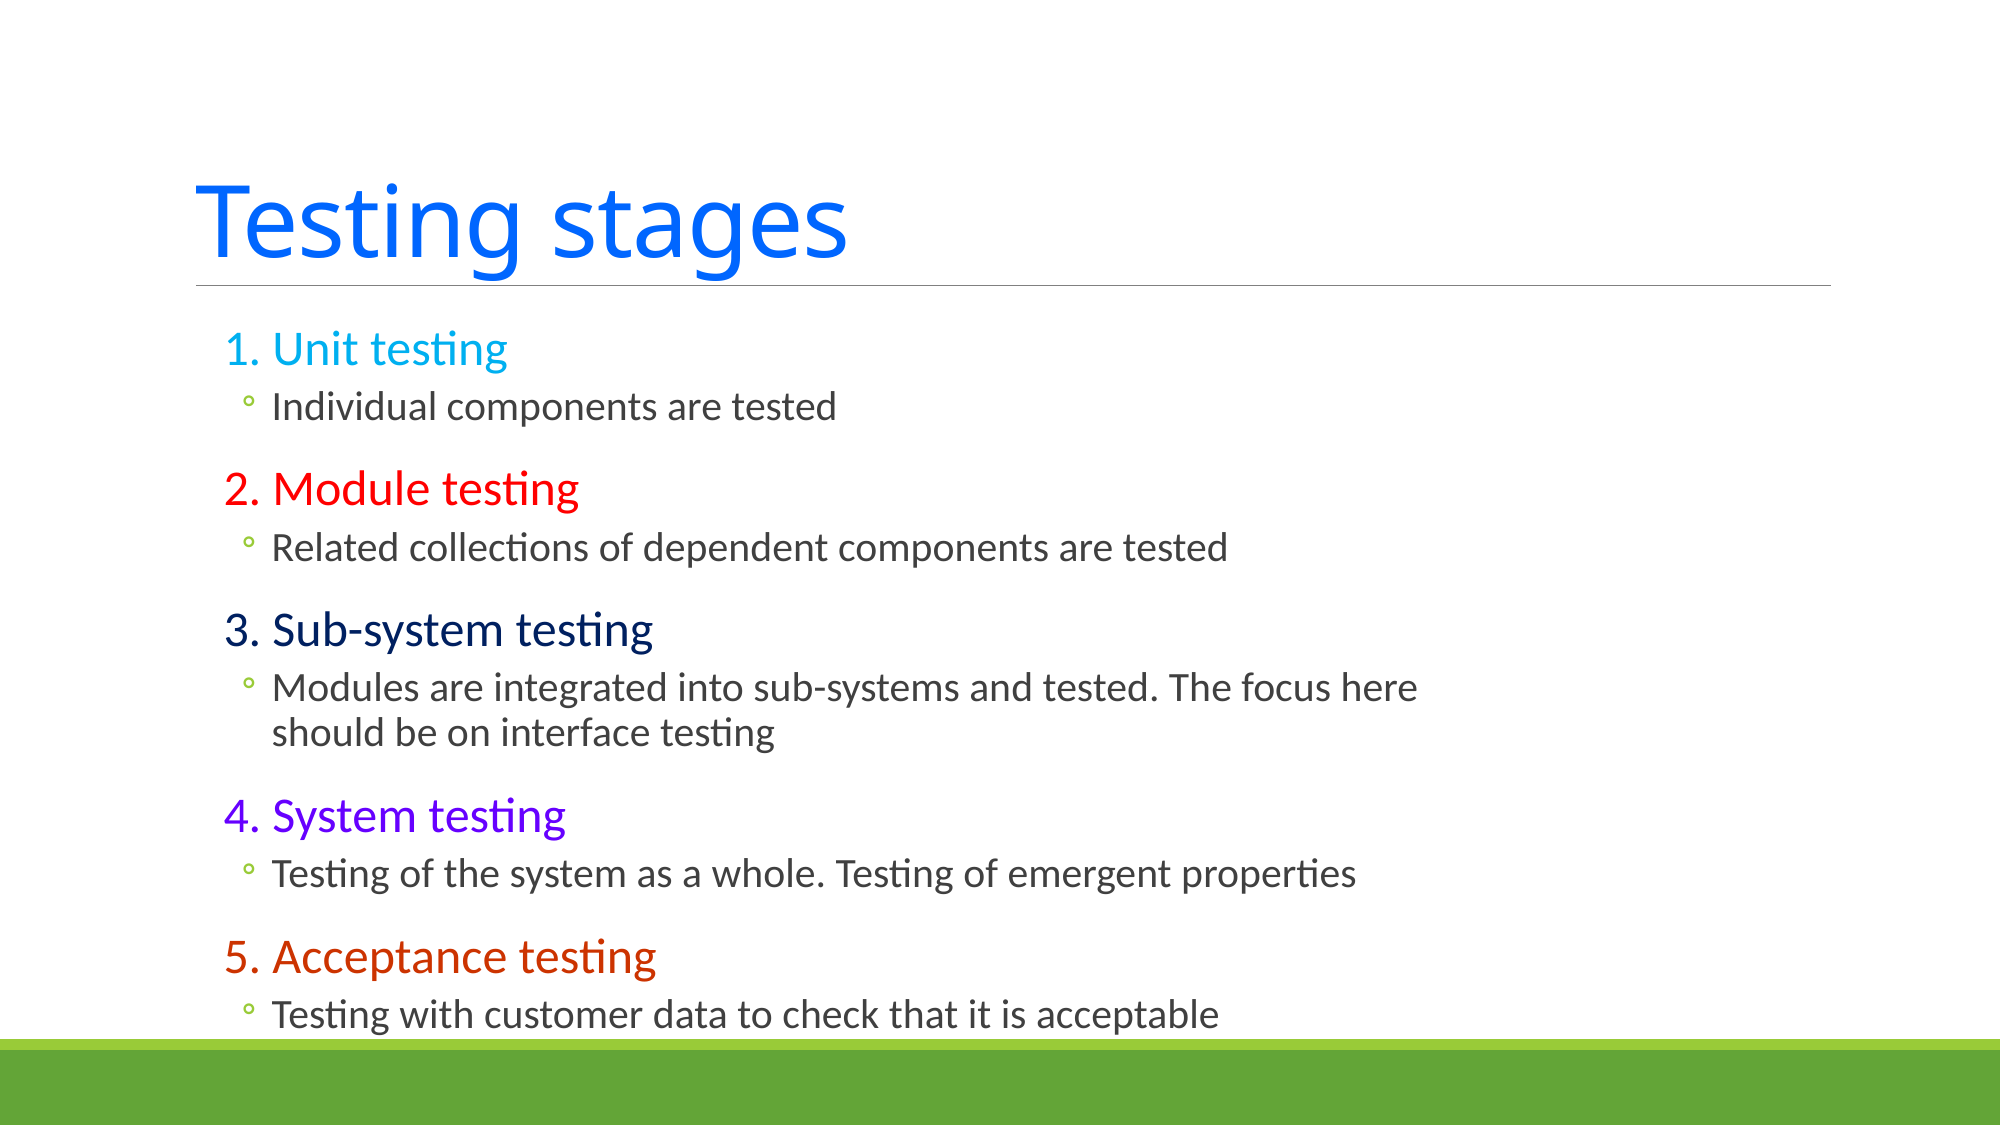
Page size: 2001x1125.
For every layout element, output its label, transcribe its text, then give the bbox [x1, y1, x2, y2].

title Testing stages [180, 47, 1830, 285]
list 1. Unit testing Individual components are tested 2. Module testing Related collections of dependent components are tested 3. Sub-system testing Modules are integrated into sub-systems and tested. The focus here should be on interface testing 4. System testing Testing of the system as a whole. Testing of emergent properties 5. Acceptance testing Testing with customer data to check that it is acceptable [208, 314, 1536, 1047]
